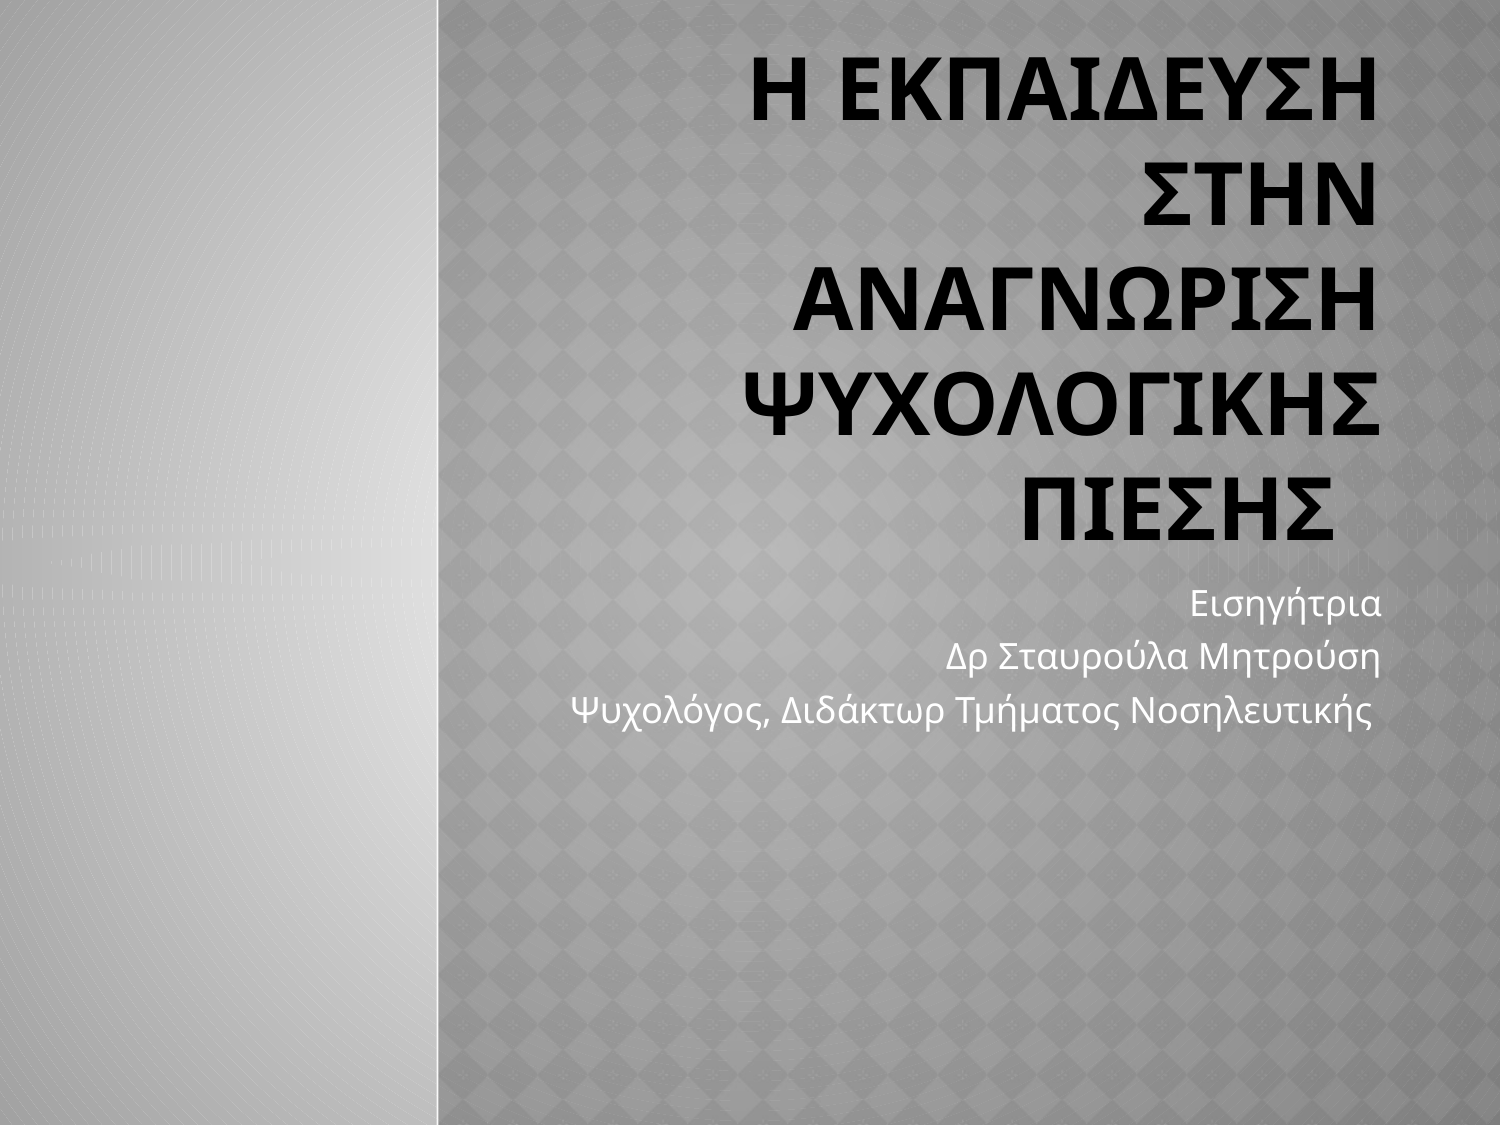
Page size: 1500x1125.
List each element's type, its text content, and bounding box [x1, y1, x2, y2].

title Η εκπαιδευση στην αναγνωριση ψυχολογικησ πιεσησ [552, 87, 1390, 558]
subtitle Εισηγήτρια Δρ Σταυρούλα Μητρούση Ψυχολόγος, Διδάκτωρ Τμήματος Νοσηλευτικής [550, 580, 1390, 762]
